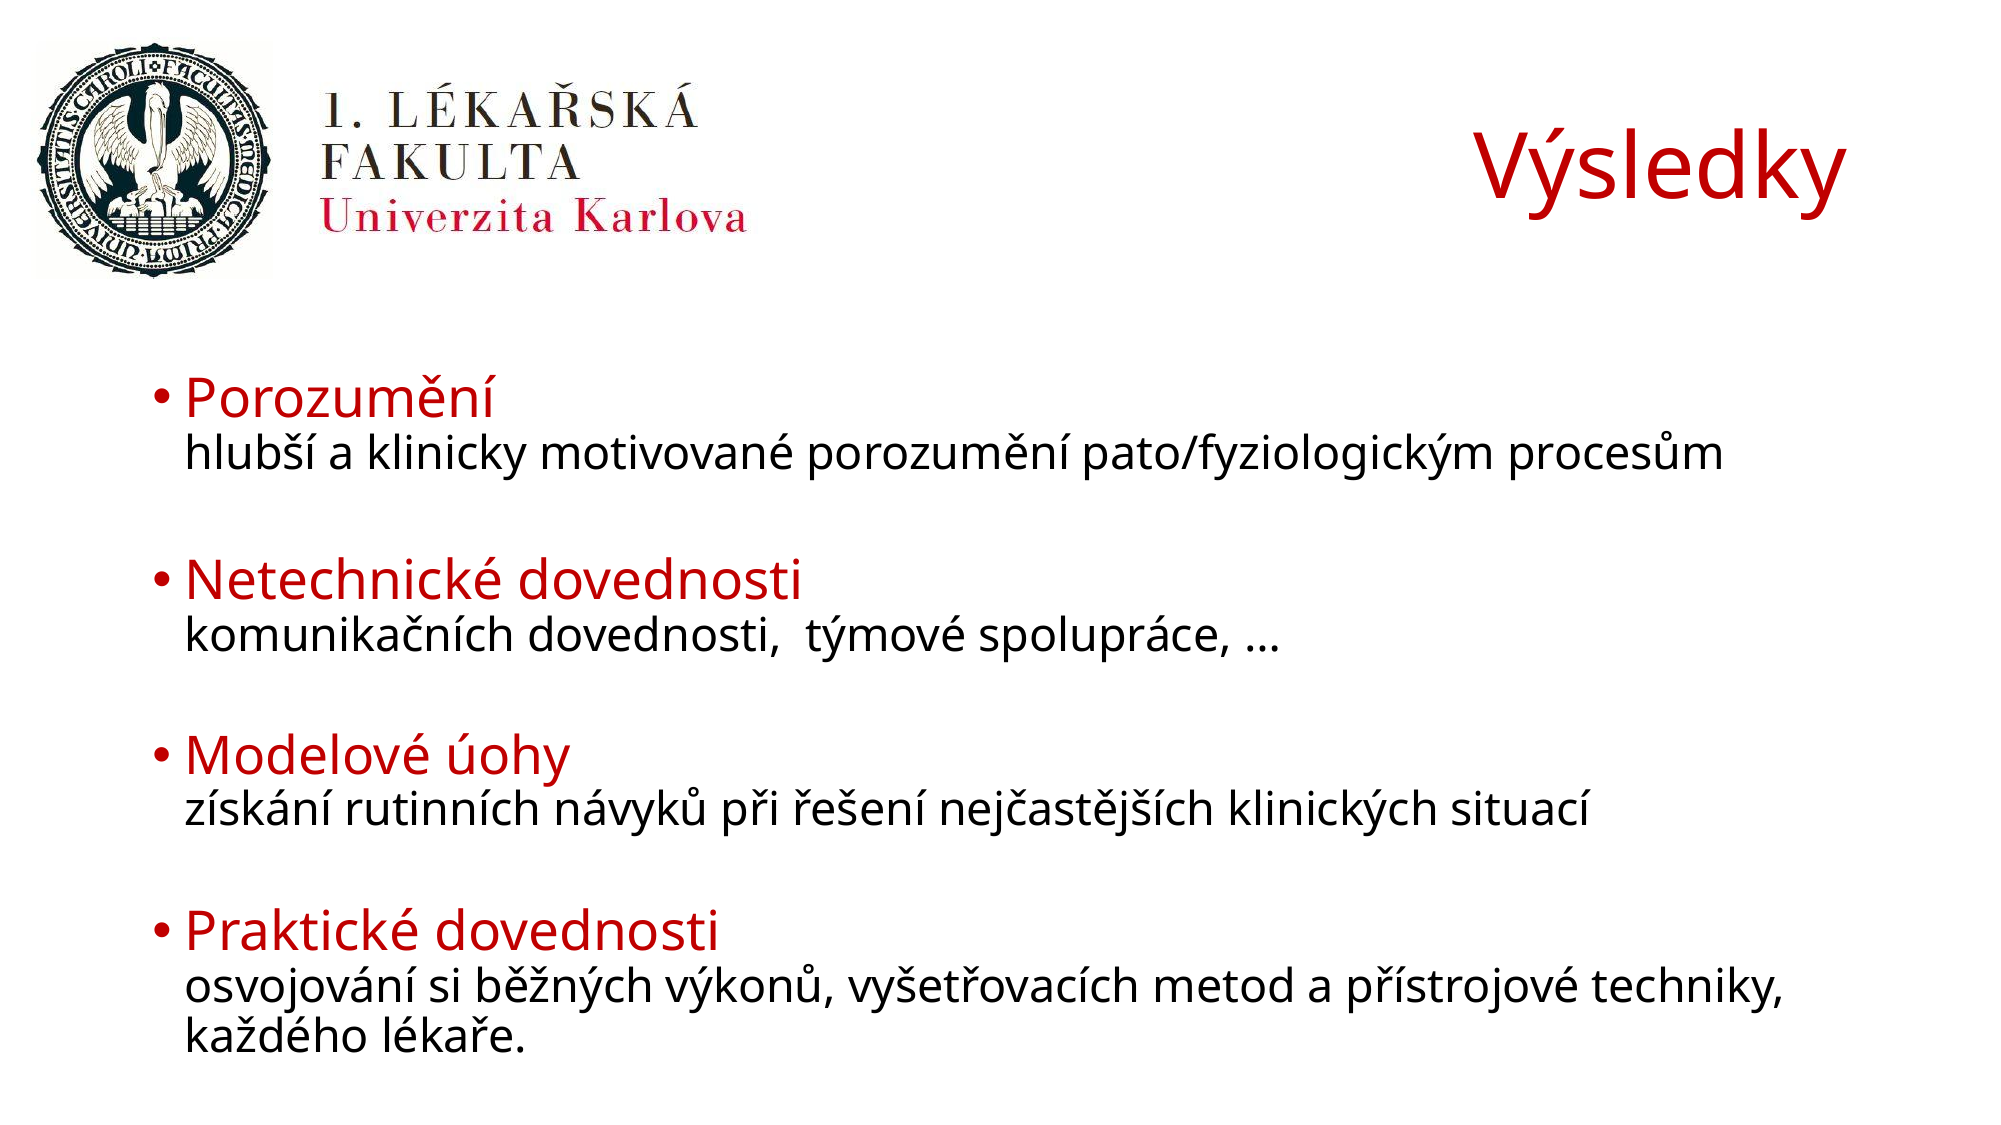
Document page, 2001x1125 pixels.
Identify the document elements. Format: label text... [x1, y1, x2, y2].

picture [0, 21, 1046, 328]
list Porozumění hlubší a klinicky motivované porozumění pato/fyziologickým procesům Netechnické dovednosti komunikačních dovednosti, týmové spolupráce, … Modelové úohy získání rutinních návyků při řešení nejčastějších klinických situací Praktické dovednosti osvojování si běžných výkonů, vyšetřovacích metod a přístrojové techniky, každého lékaře. [137, 362, 1863, 1076]
title Výsledky [137, 59, 1863, 278]
